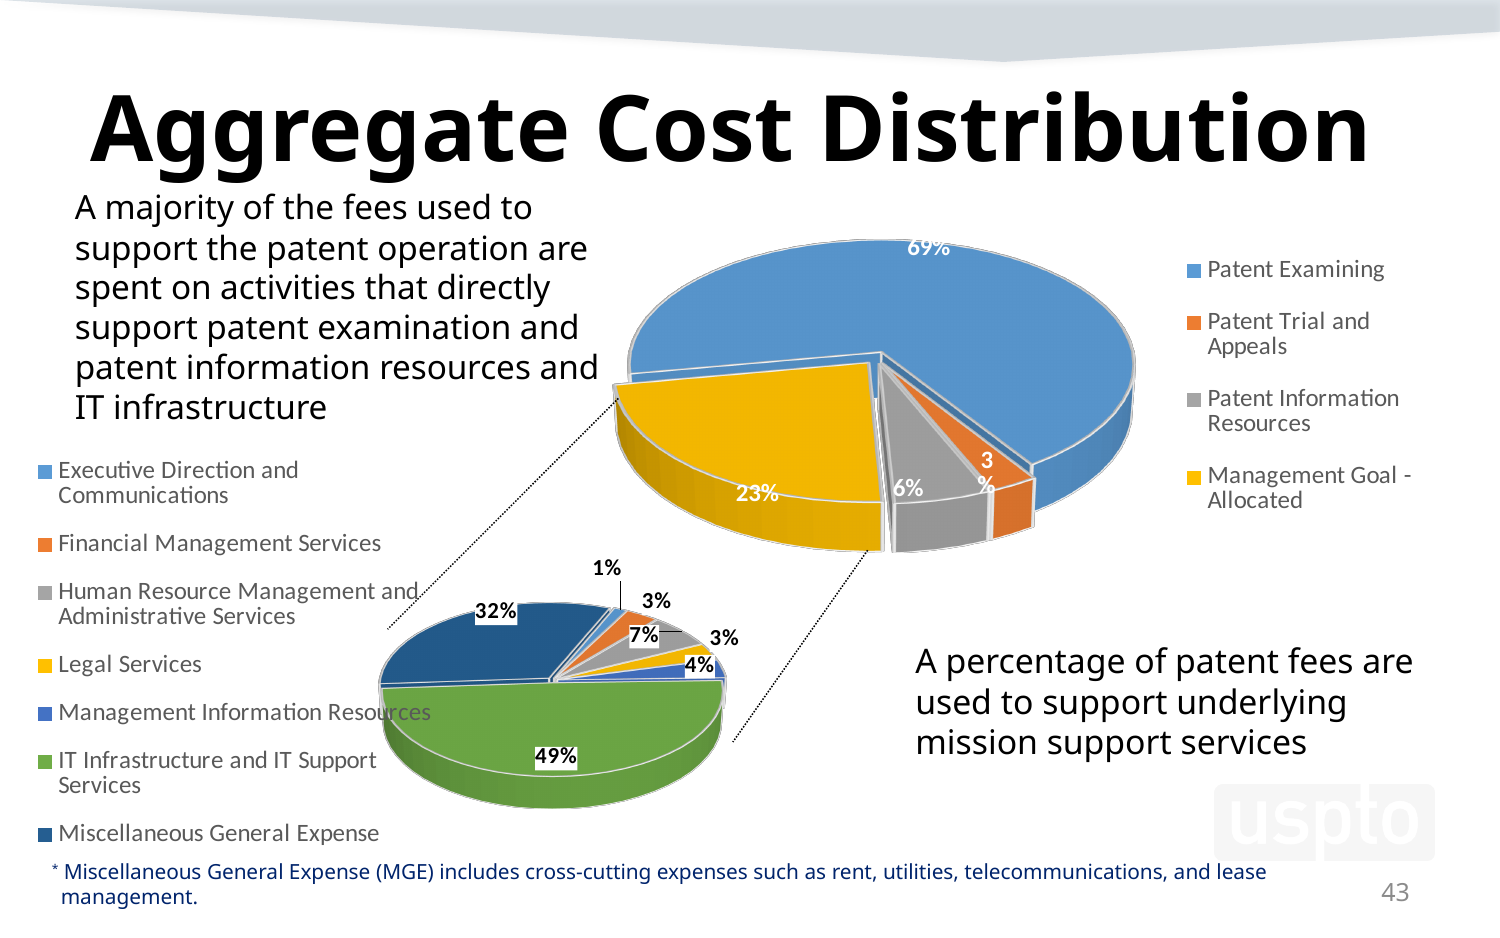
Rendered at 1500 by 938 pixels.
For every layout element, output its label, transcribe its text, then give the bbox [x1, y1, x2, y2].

slide_number 43 [1074, 868, 1425, 919]
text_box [387, 398, 619, 630]
text_box A majority of the fees used to support the patent operation are spent on activities that directly support patent examination and patent information resources and IT infrastructure [61, 179, 616, 398]
title Aggregate Cost Distribution [75, 62, 1425, 206]
text_box * Miscellaneous General Expense (MGE) includes cross-cutting expenses such as rent, utilities, telecommunications, and lease management. [37, 851, 1376, 917]
chart [25, 208, 1445, 896]
text_box A percentage of patent fees are used to support underlying mission support services [1016, 633, 1436, 787]
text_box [732, 549, 868, 743]
